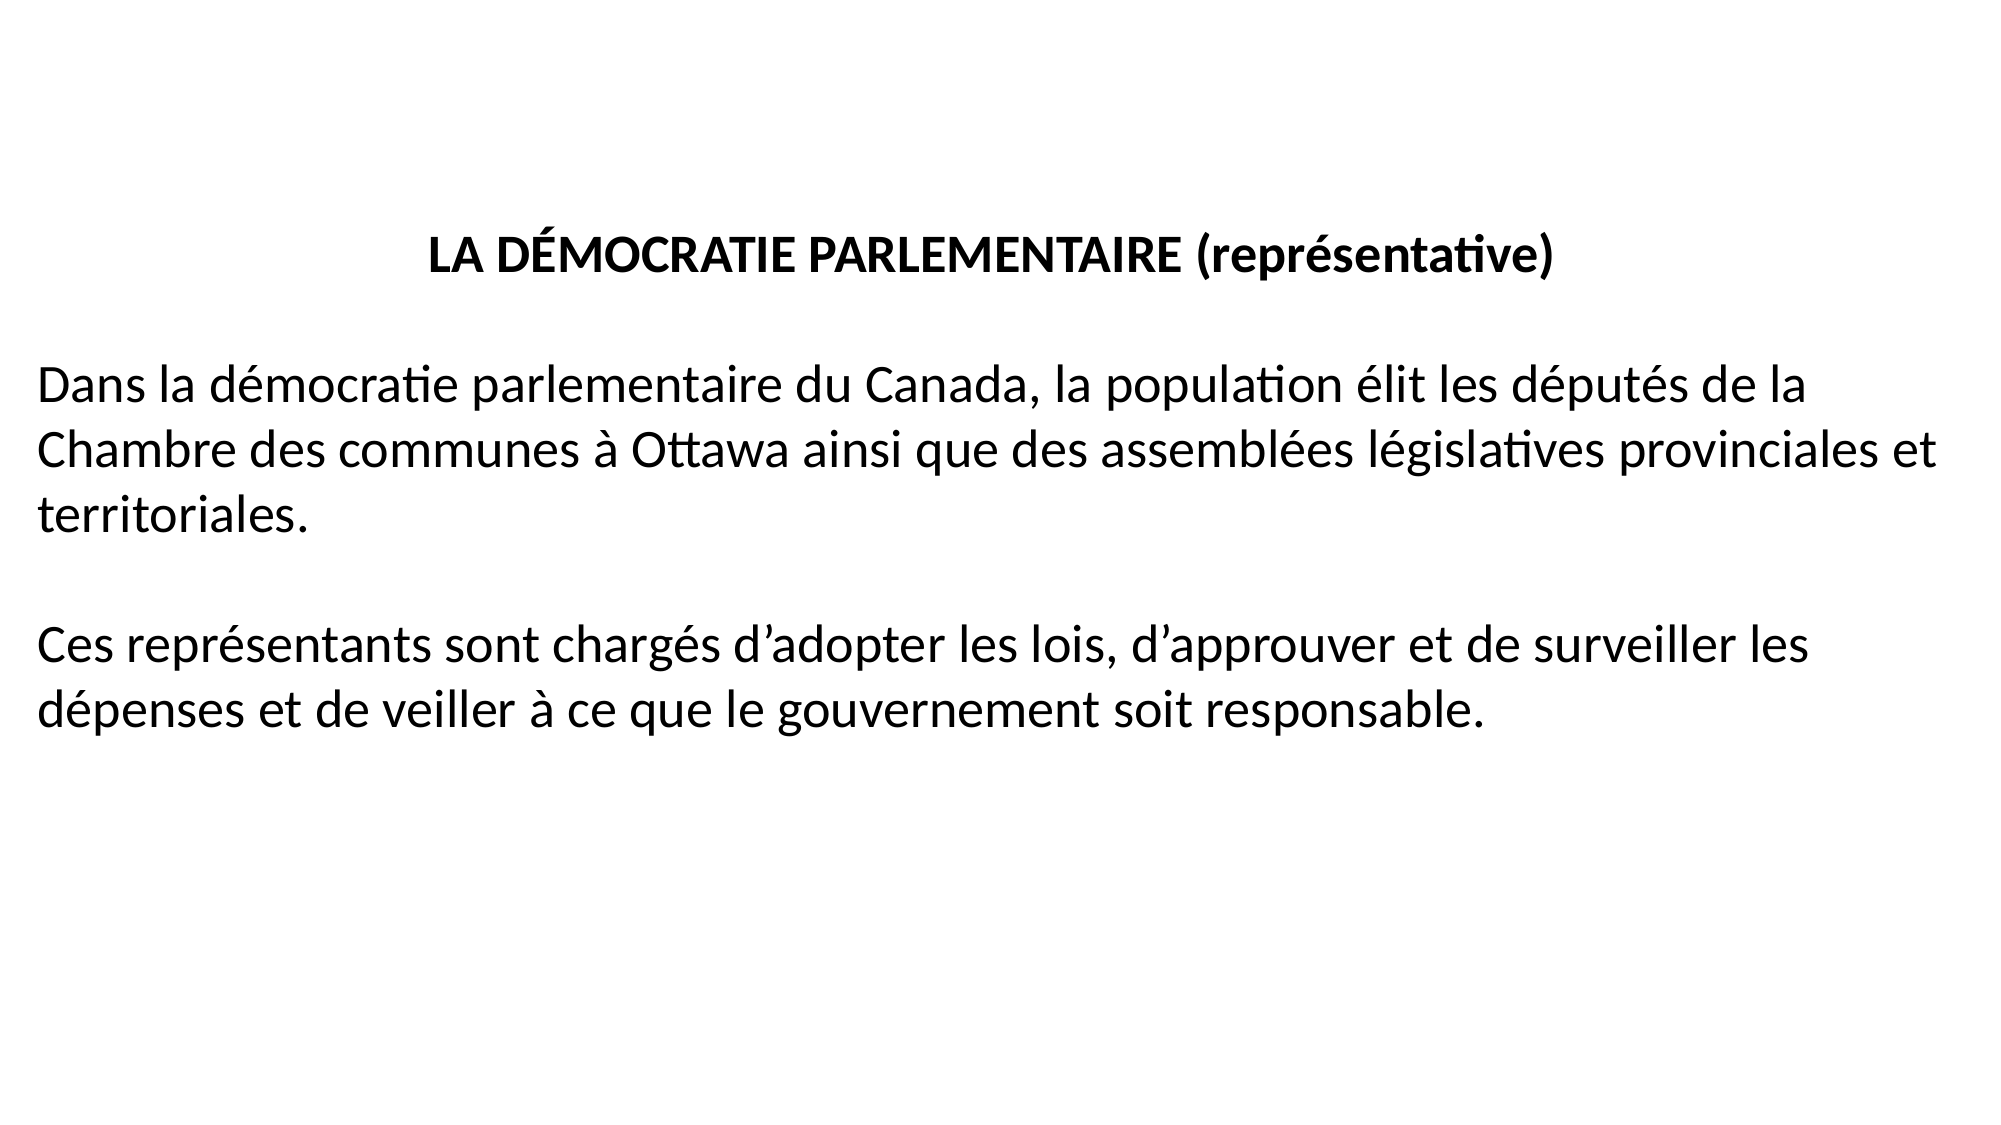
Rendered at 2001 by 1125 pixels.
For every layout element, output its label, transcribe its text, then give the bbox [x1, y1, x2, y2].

text_box LA DÉMOCRATIE PARLEMENTAIRE (représentative) Dans la démocratie parlementaire du Canada, la population élit les députés de la Chambre des communes à Ottawa ainsi que des assemblées législatives provinciales et territoriales. Ces représentants sont chargés d’adopter les lois, d’approuver et de surveiller les dépenses et de veiller à ce que le gouvernement soit responsable. [22, 211, 1964, 746]
